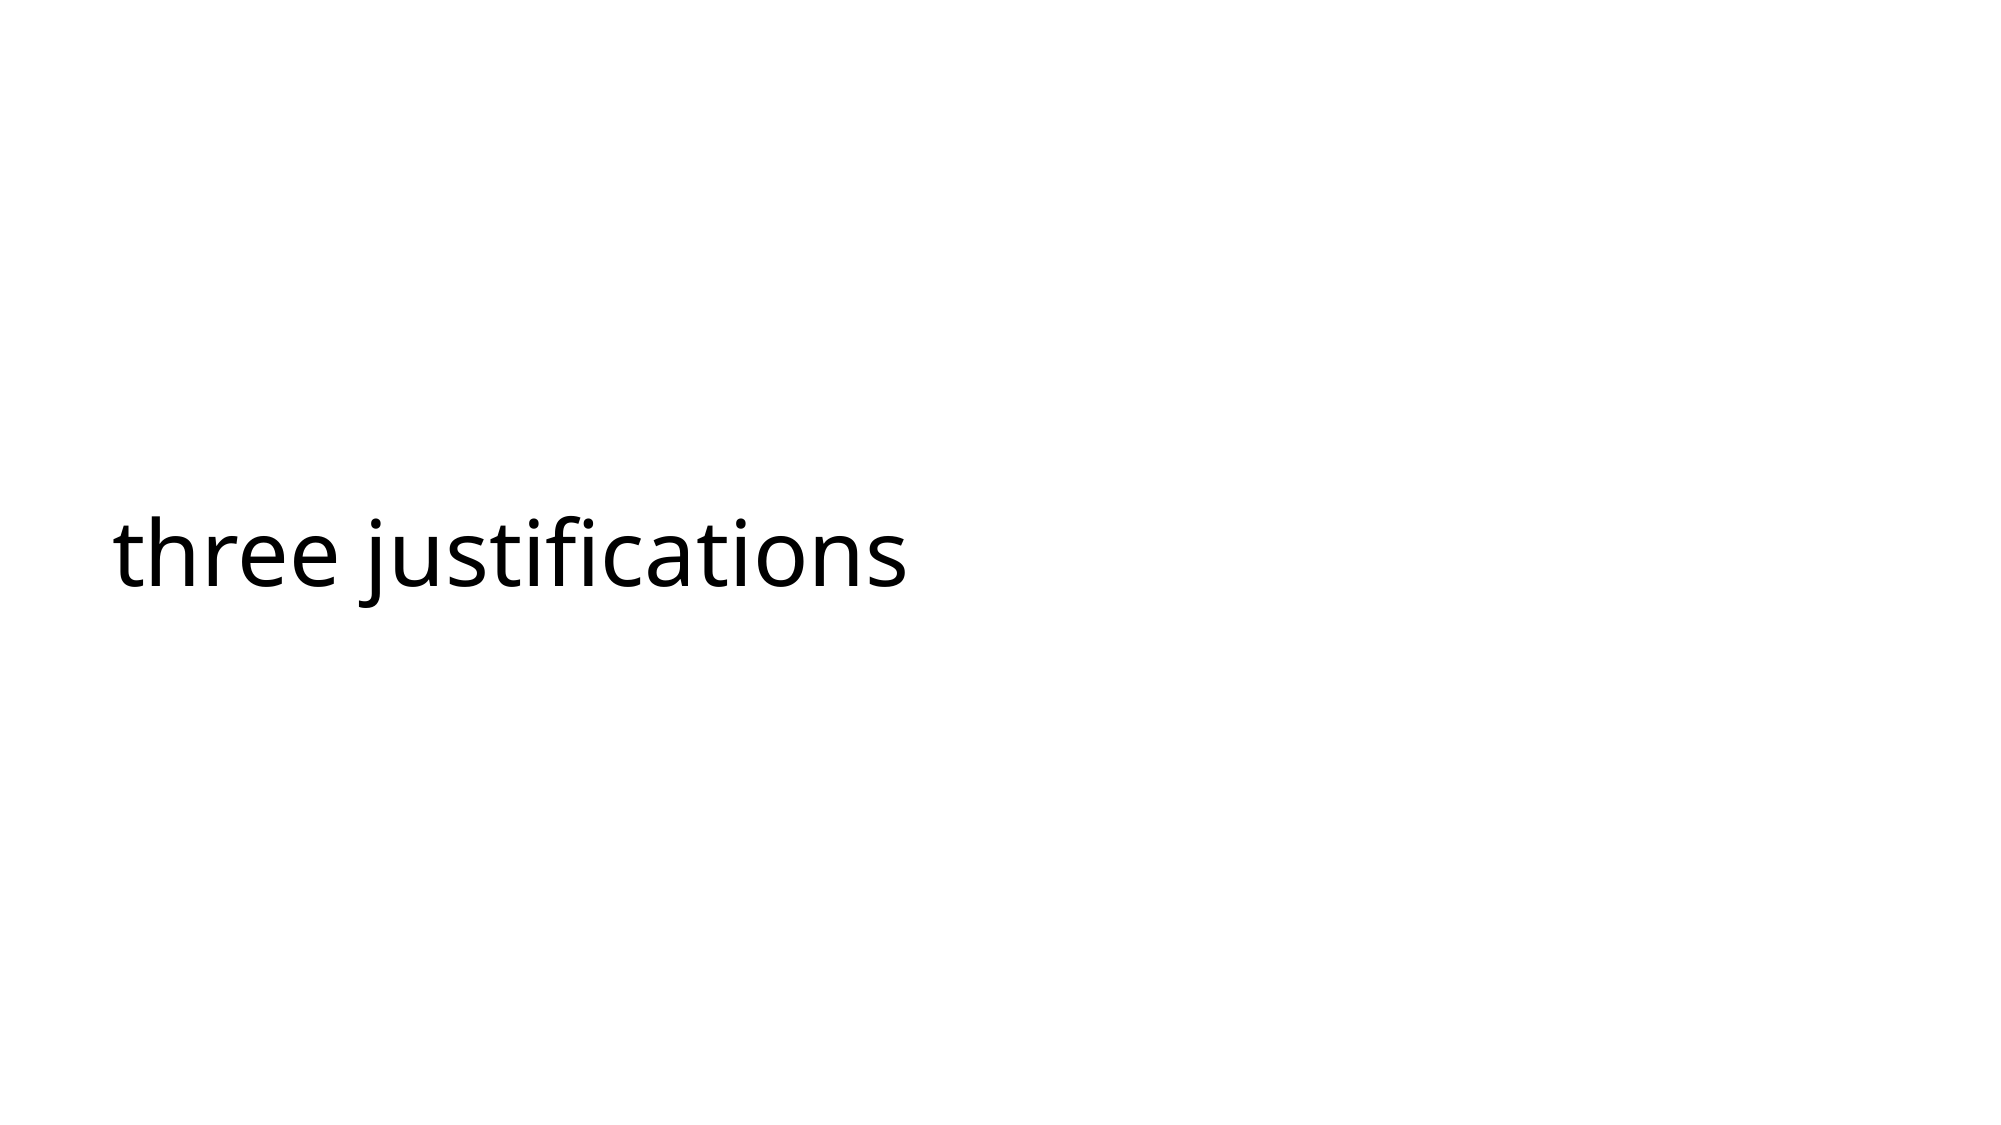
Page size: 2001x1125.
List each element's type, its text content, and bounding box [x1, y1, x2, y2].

title three justifications [97, 59, 1863, 1055]
